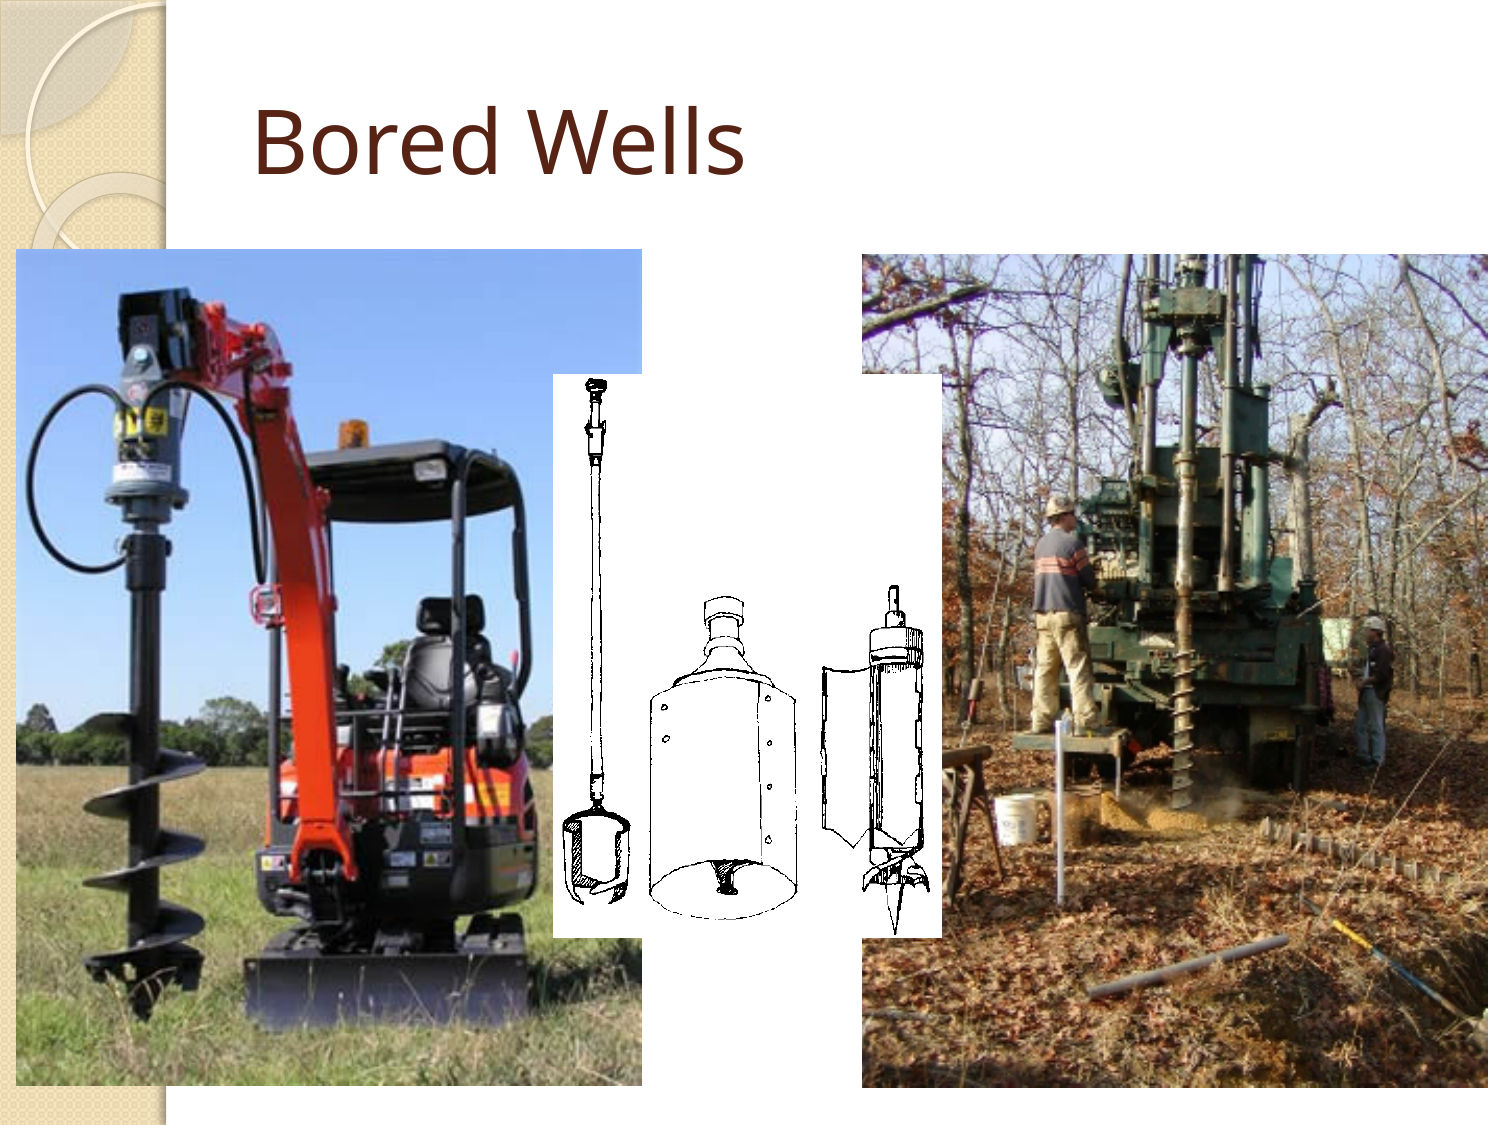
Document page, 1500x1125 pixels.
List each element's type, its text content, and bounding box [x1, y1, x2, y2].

title Bored Wells [235, 45, 1466, 233]
picture [16, 249, 1488, 1088]
